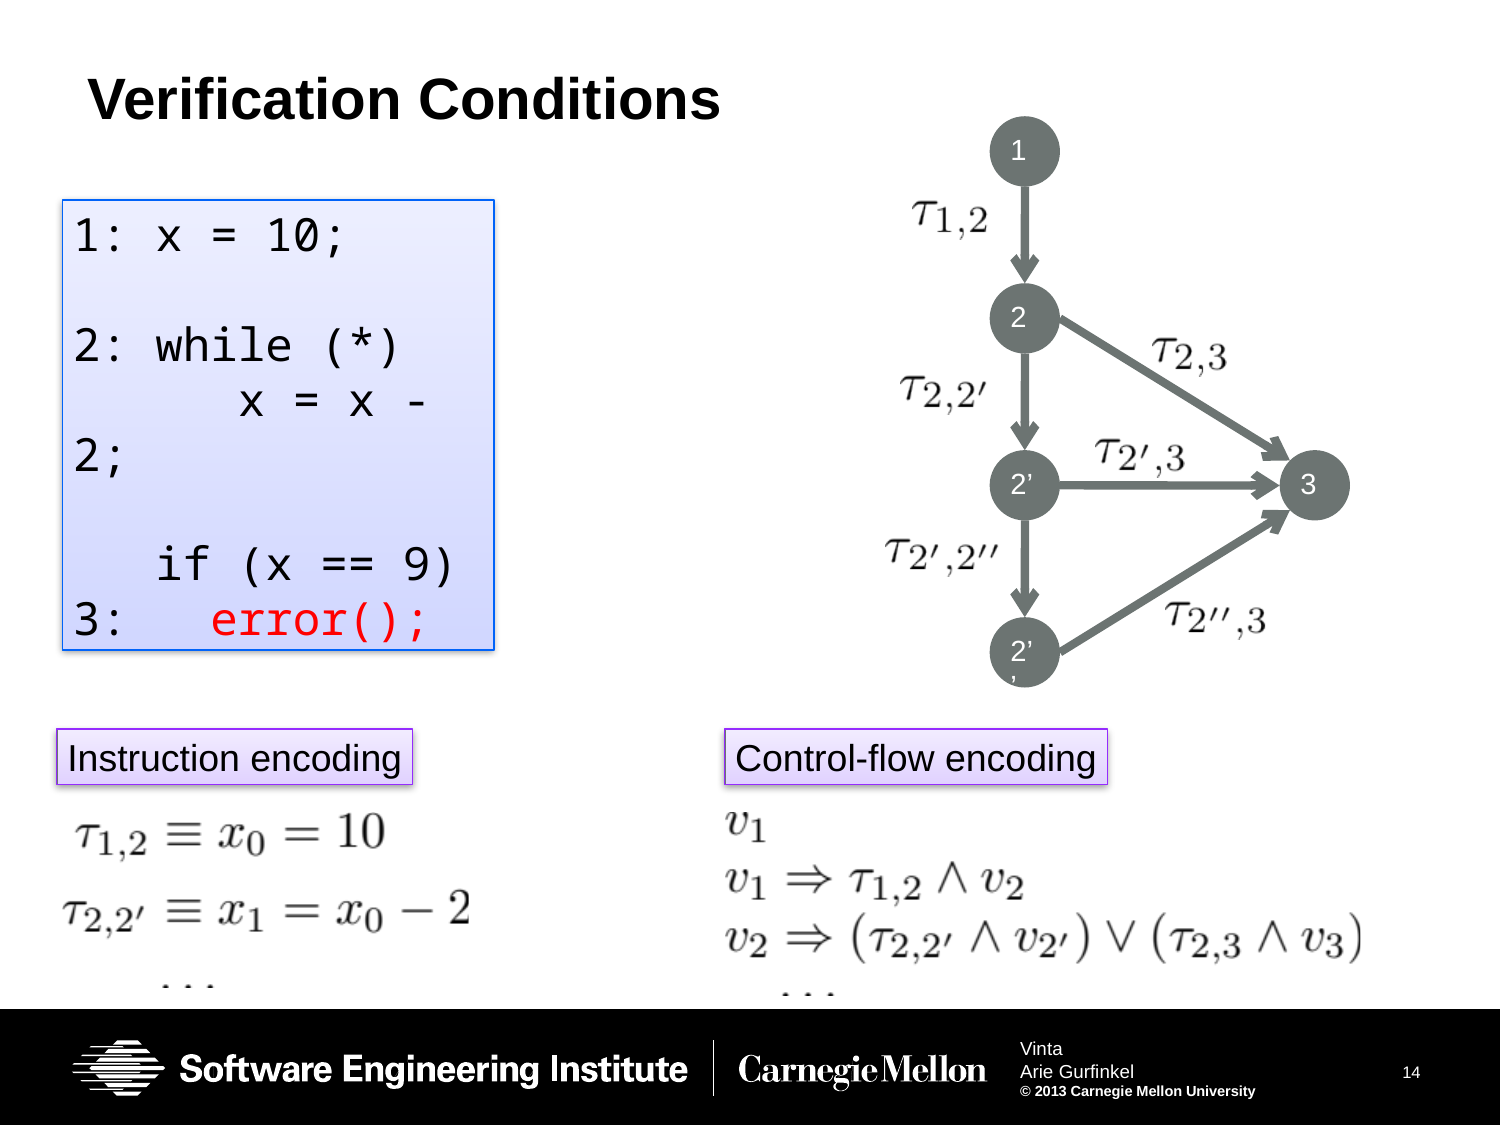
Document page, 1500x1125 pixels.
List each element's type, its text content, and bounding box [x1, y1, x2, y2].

picture [62, 812, 469, 988]
text_box 3 [1279, 450, 1351, 521]
picture [899, 374, 989, 415]
picture [912, 199, 988, 240]
text_box 1: x = 10; 2: while (*) x = x - 2; if (x == 9) 3: error(); [62, 199, 495, 651]
text_box 2’’ [989, 617, 1060, 688]
picture [724, 812, 1361, 996]
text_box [1059, 509, 1291, 653]
text_box 2 [989, 283, 1060, 354]
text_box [1059, 318, 1291, 461]
text_box 2’ [989, 450, 1060, 521]
picture [885, 537, 1001, 578]
text_box Control-flow encoding [724, 728, 1108, 785]
picture [1094, 437, 1185, 478]
title Verification Conditions [87, 69, 1426, 133]
text_box 1 [989, 116, 1060, 187]
picture [1165, 600, 1267, 641]
picture [1151, 336, 1228, 377]
text_box Instruction encoding [56, 728, 413, 785]
